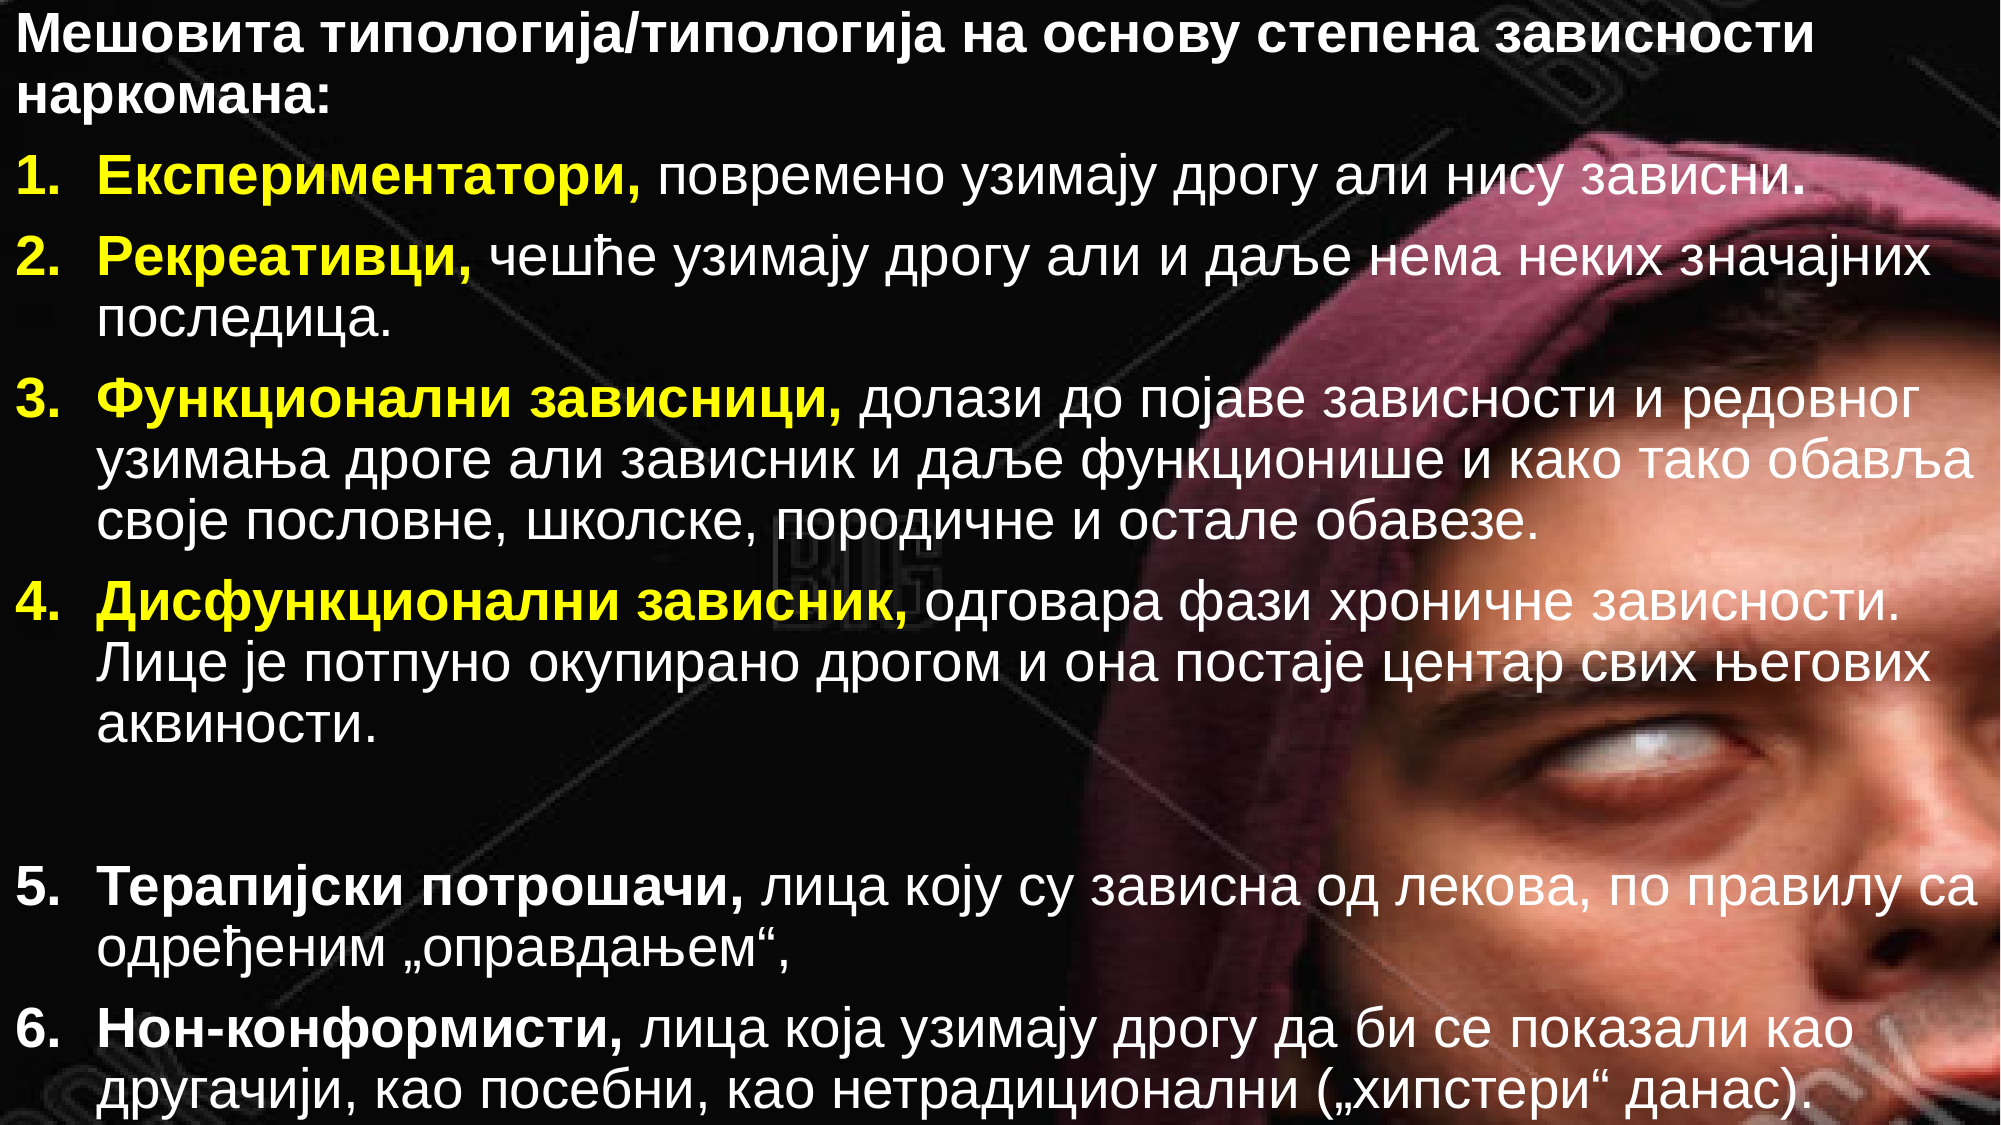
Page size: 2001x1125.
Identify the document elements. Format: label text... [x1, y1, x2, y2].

list Мешовита типологија/типологија на основу степена зависности наркомана: Експериментатори, повремено узимају дрогу али нису зависни. Рекреативци, чешће узимају дрогу али и даље нема неких значајних последица. Функционални зависници, долази до појаве зависности и редовног узимања дроге али зависник и даље функционише и како тако обавља своје пословне, школске, породичне и остале обавезе. Дисфункционални зависник, одговара фази хроничне зависности. Лице је потпуно окупирано дрогом и она постаје центар свих његових аквиности. Терапијски потрошачи, лица коју су зависна од лекова, по правилу са одређеним „оправдањем“, Нон-конформисти, лица која узимају дрогу да би се показали као другачији, као посебни, као нетрадиционални („хипстери“ данас). [0, 0, 2000, 1125]
